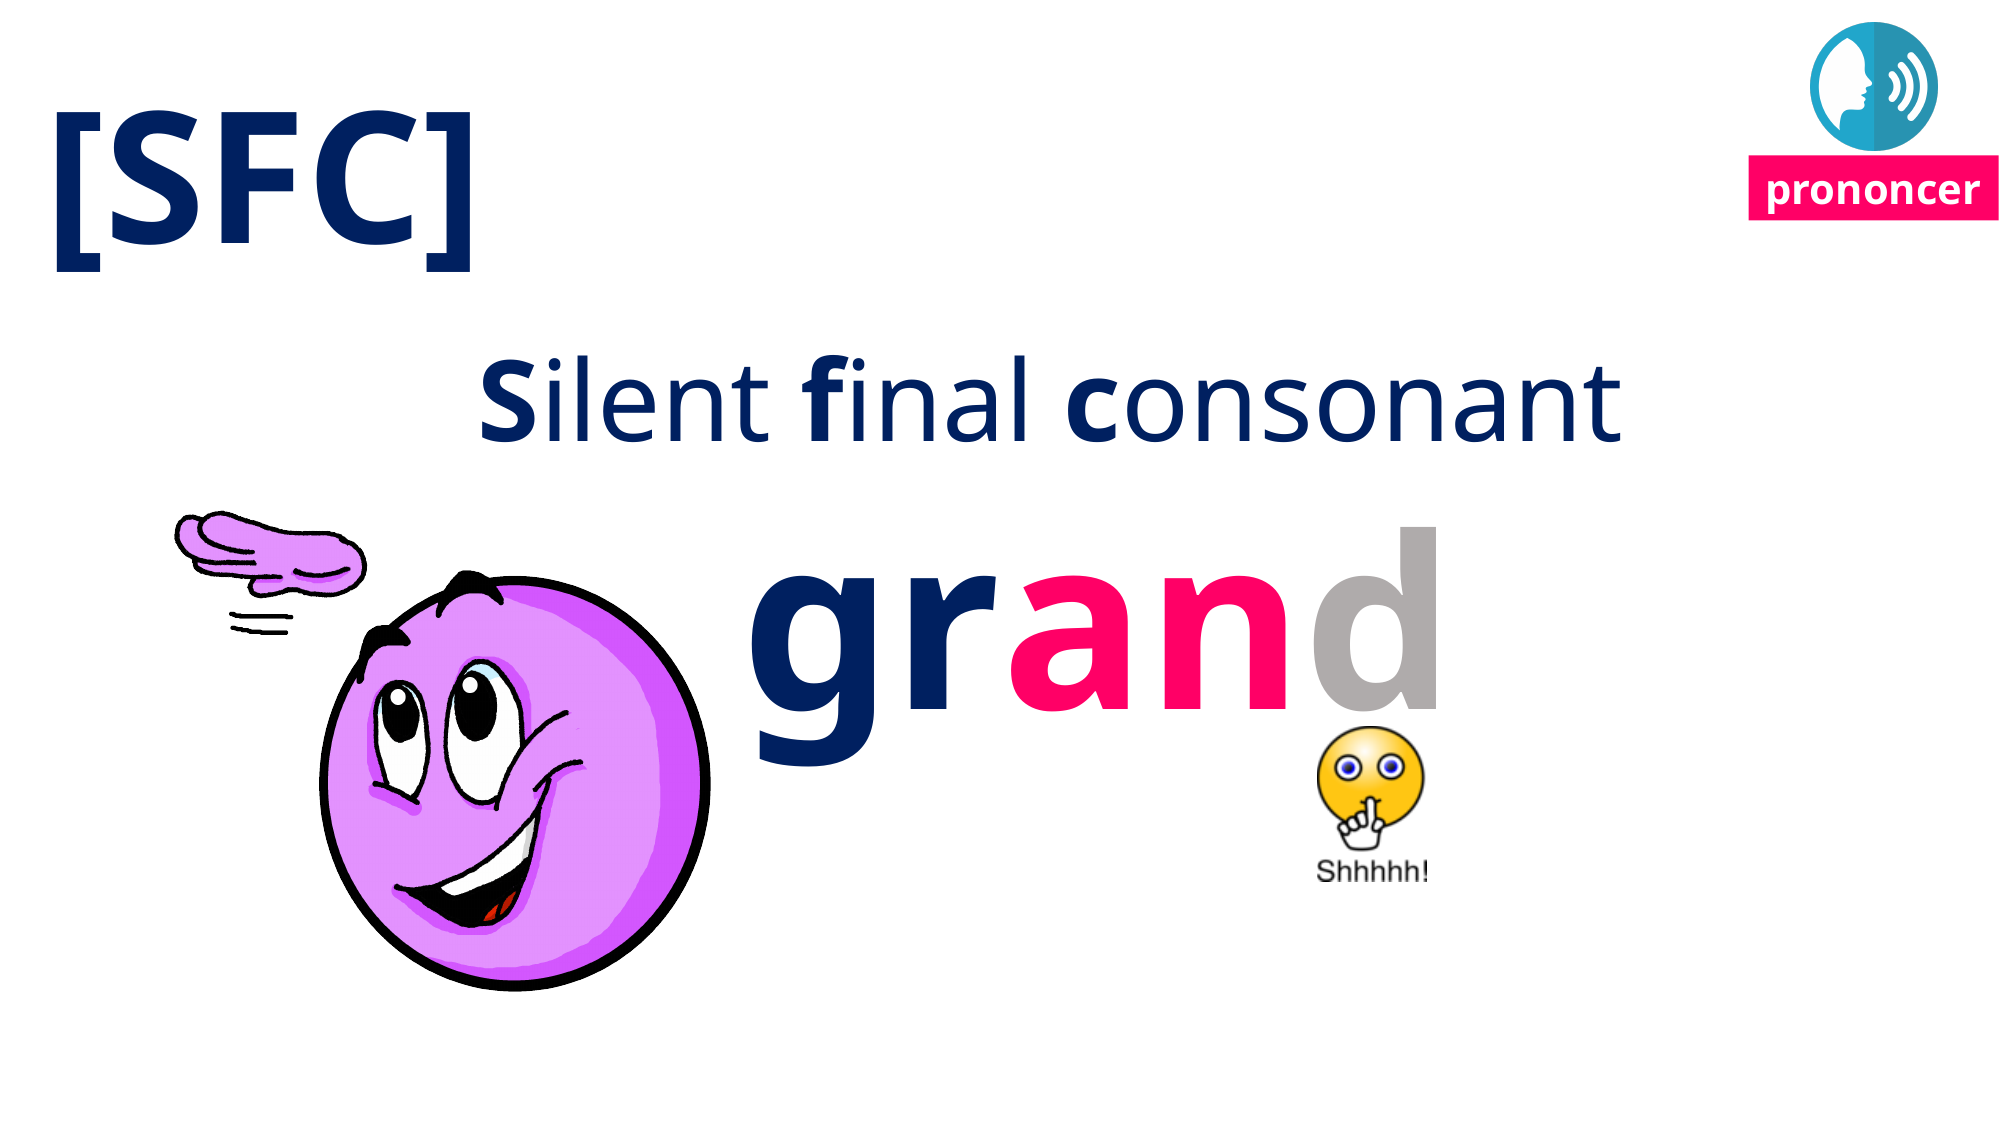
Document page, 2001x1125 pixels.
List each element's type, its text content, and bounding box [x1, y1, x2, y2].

text_box grand [611, 472, 1586, 766]
picture [1809, 22, 1938, 151]
title [SFC] [44, 51, 514, 418]
picture [160, 495, 755, 998]
text_box Silent final consonant [229, 321, 1873, 472]
text_box prononcer [1748, 155, 1999, 221]
picture [1317, 726, 1428, 882]
